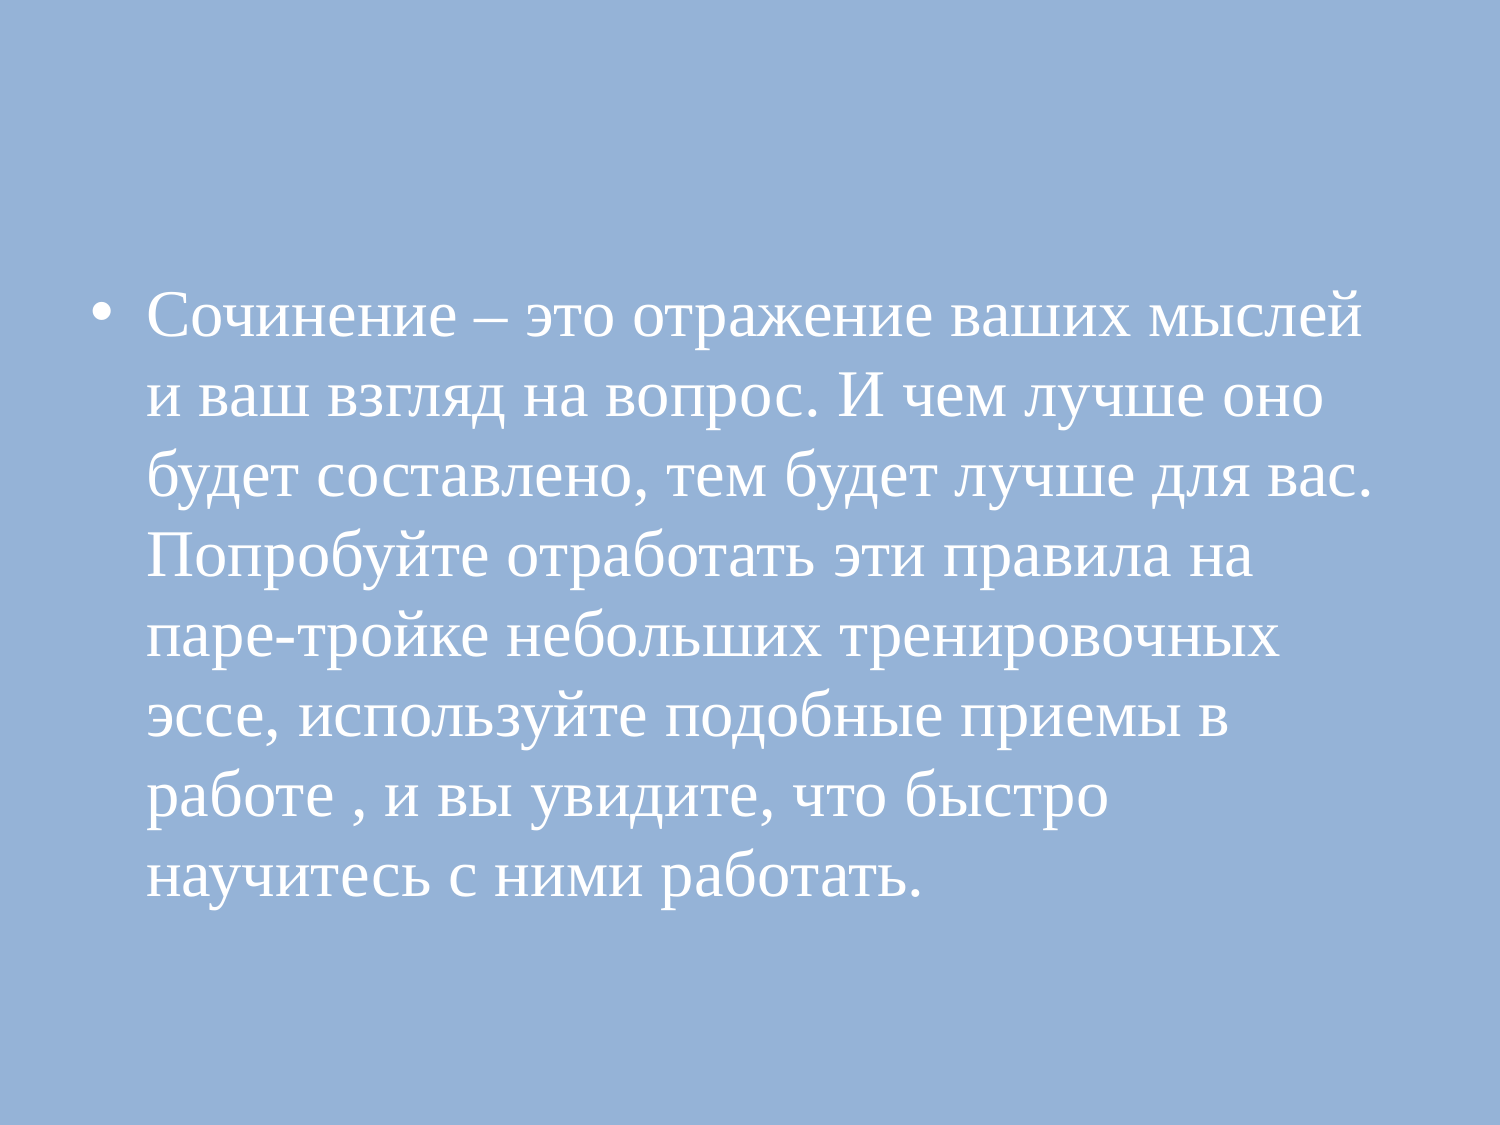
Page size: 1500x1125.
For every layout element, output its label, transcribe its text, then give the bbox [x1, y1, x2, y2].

list Сочинение – это отражение ваших мыслей и ваш взгляд на вопрос. И чем лучше оно будет составлено, тем будет лучше для вас. Попробуйте отработать эти правила на паре-тройке небольших тренировочных эссе, используйте подобные приемы в работе , и вы увидите, что быстро научитесь с ними работать. [75, 262, 1425, 1005]
